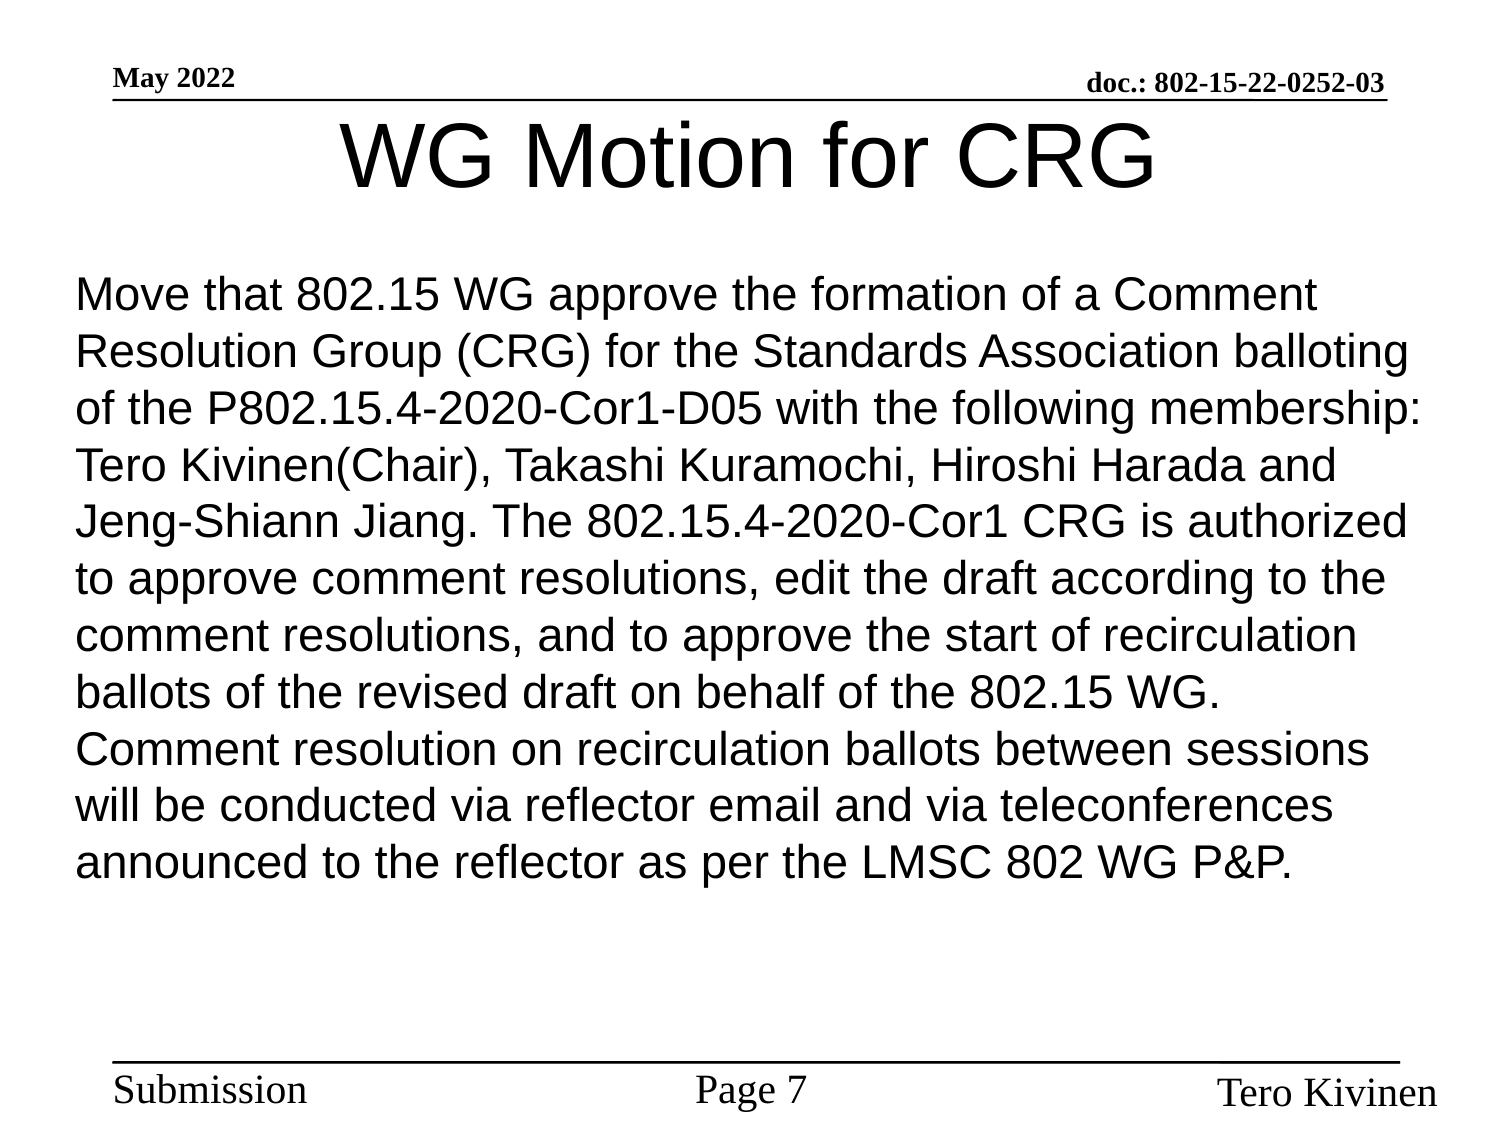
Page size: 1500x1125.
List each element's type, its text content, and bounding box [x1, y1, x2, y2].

text_box Move that 802.15 WG approve the formation of a Comment Resolution Group (CRG) for the Standards Association balloting of the P802.15.4-2020-Cor1-D05 with the following membership: Tero Kivinen(Chair), Takashi Kuramochi, Hiroshi Harada and Jeng-Shiann Jiang. The 802.15.4-2020-Cor1 CRG is authorized to approve comment resolutions, edit the draft according to the comment resolutions, and to approve the start of recirculation ballots of the revised draft on behalf of the 802.15 WG. Comment resolution on recirculation ballots between sessions will be conducted via reflector email and via teleconferences announced to the reflector as per the LMSC 802 WG P&P. [74, 263, 1424, 915]
text_box WG Motion for CRG [74, 95, 1424, 206]
